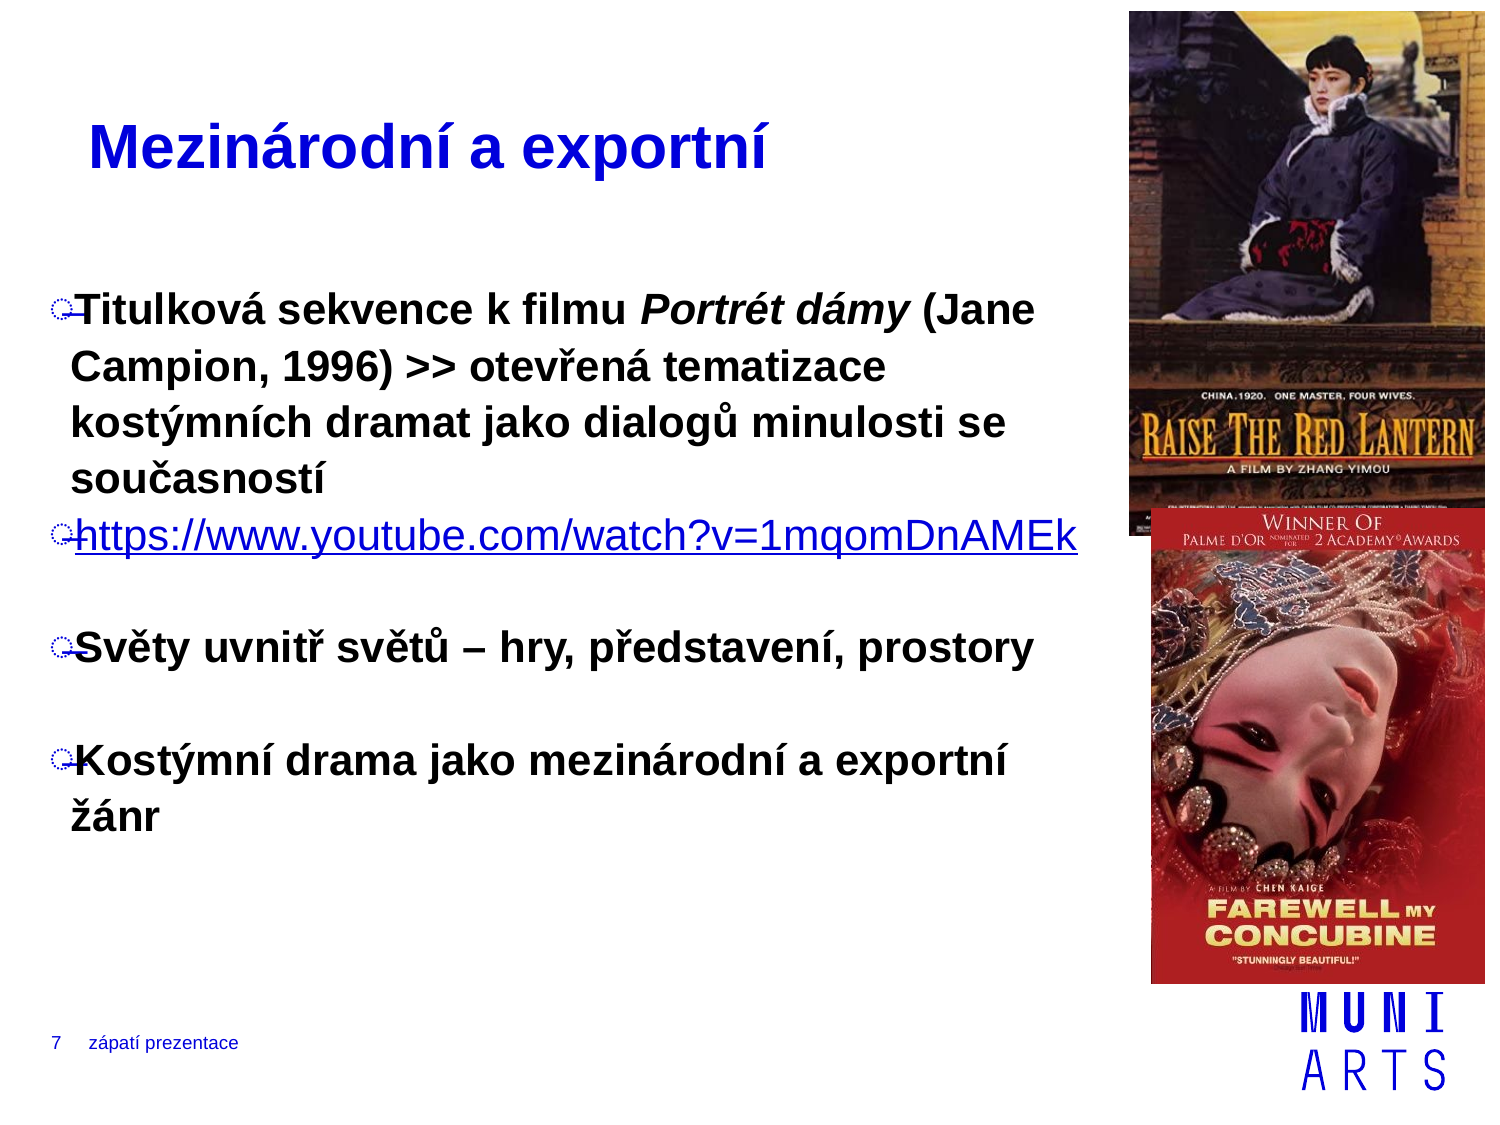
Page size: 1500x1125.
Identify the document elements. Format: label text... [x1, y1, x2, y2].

title Mezinárodní a exportní [88, 118, 1124, 193]
list Titulková sekvence k filmu Portrét dámy (Jane Campion, 1996) >> otevřená tematizace kostýmních dramat jako dialogů minulosti se současností https://www.youtube.com/watch?v=1mqomDnAMEk Světy uvnitř světů – hry, představení, prostory Kostýmní drama jako mezinárodní a exportní žánr [39, 277, 1089, 957]
footer zápatí prezentace [88, 1021, 1063, 1063]
slide_number 7 [50, 1021, 82, 1063]
picture [1129, 11, 1485, 985]
